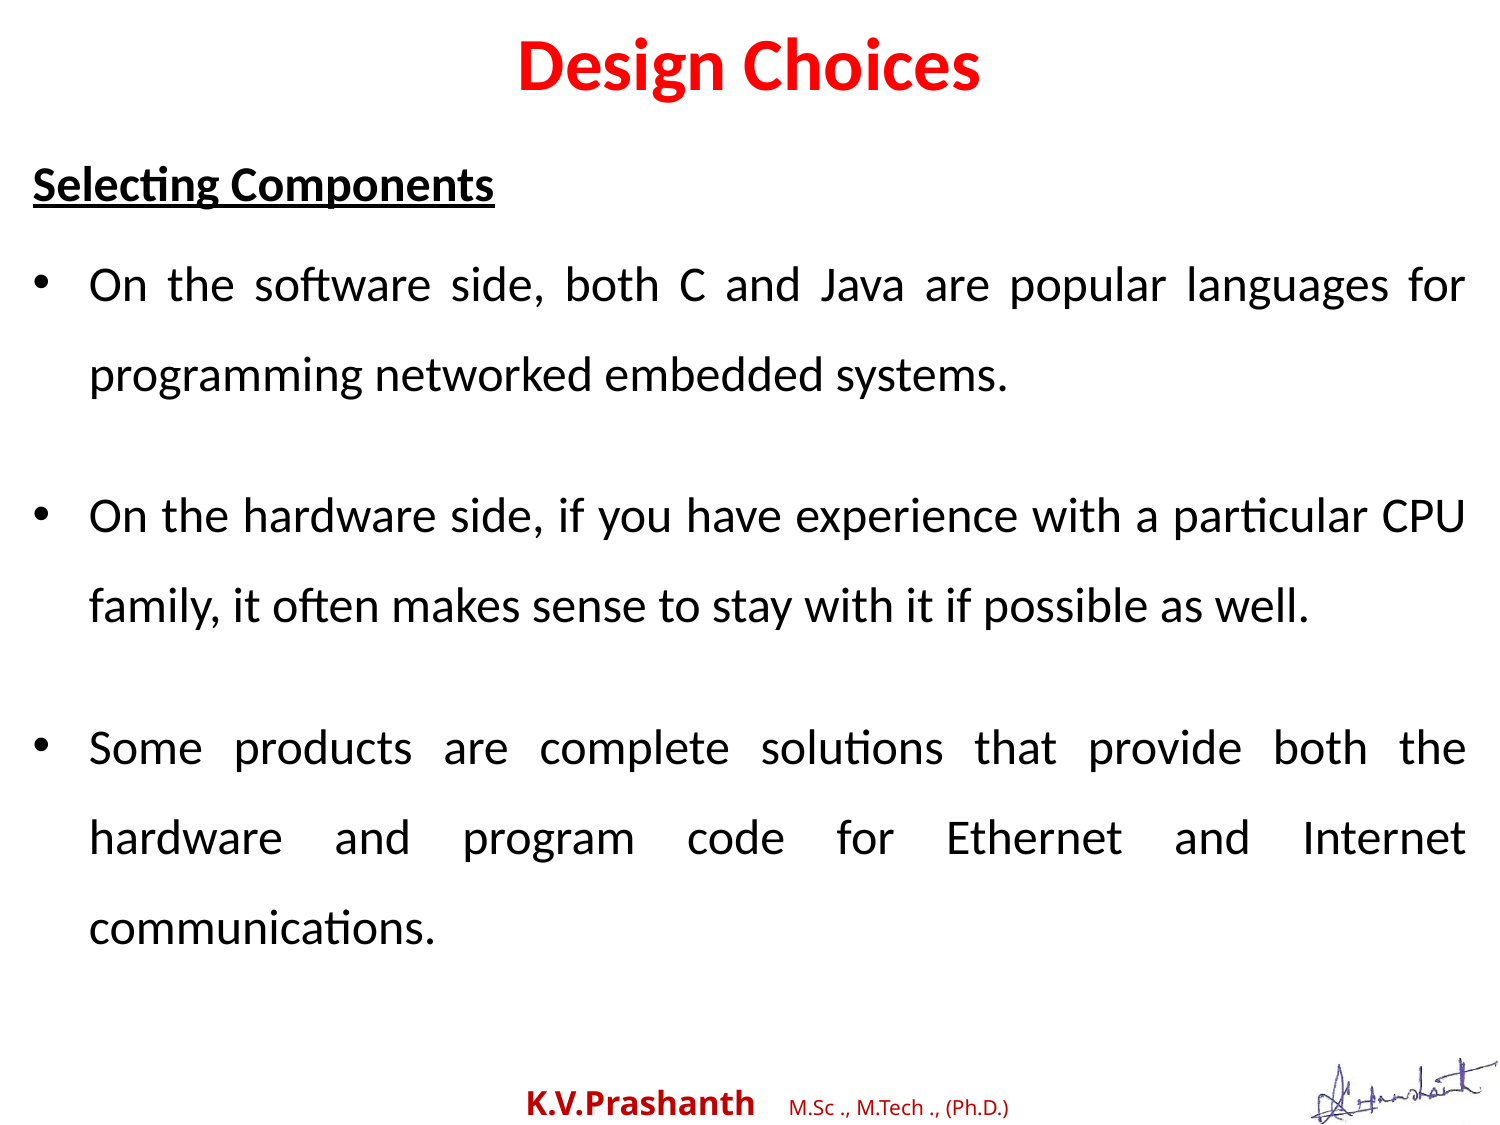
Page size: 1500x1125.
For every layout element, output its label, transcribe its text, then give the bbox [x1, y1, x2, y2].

title Design Choices [41, 19, 1459, 102]
footer K.V.Prashanth M.Sc ., M.Tech ., (Ph.D.) [488, 1086, 1046, 1119]
list Selecting Components On the software side, both C and Java are popular languages for programming networked embedded systems. On the hardware side, if you have experience with a particular CPU family, it often makes sense to stay with it if possible as well. Some products are complete solutions that provide both the hardware and program code for Ethernet and Internet communications. [17, 113, 1483, 1047]
picture [1304, 1058, 1500, 1125]
